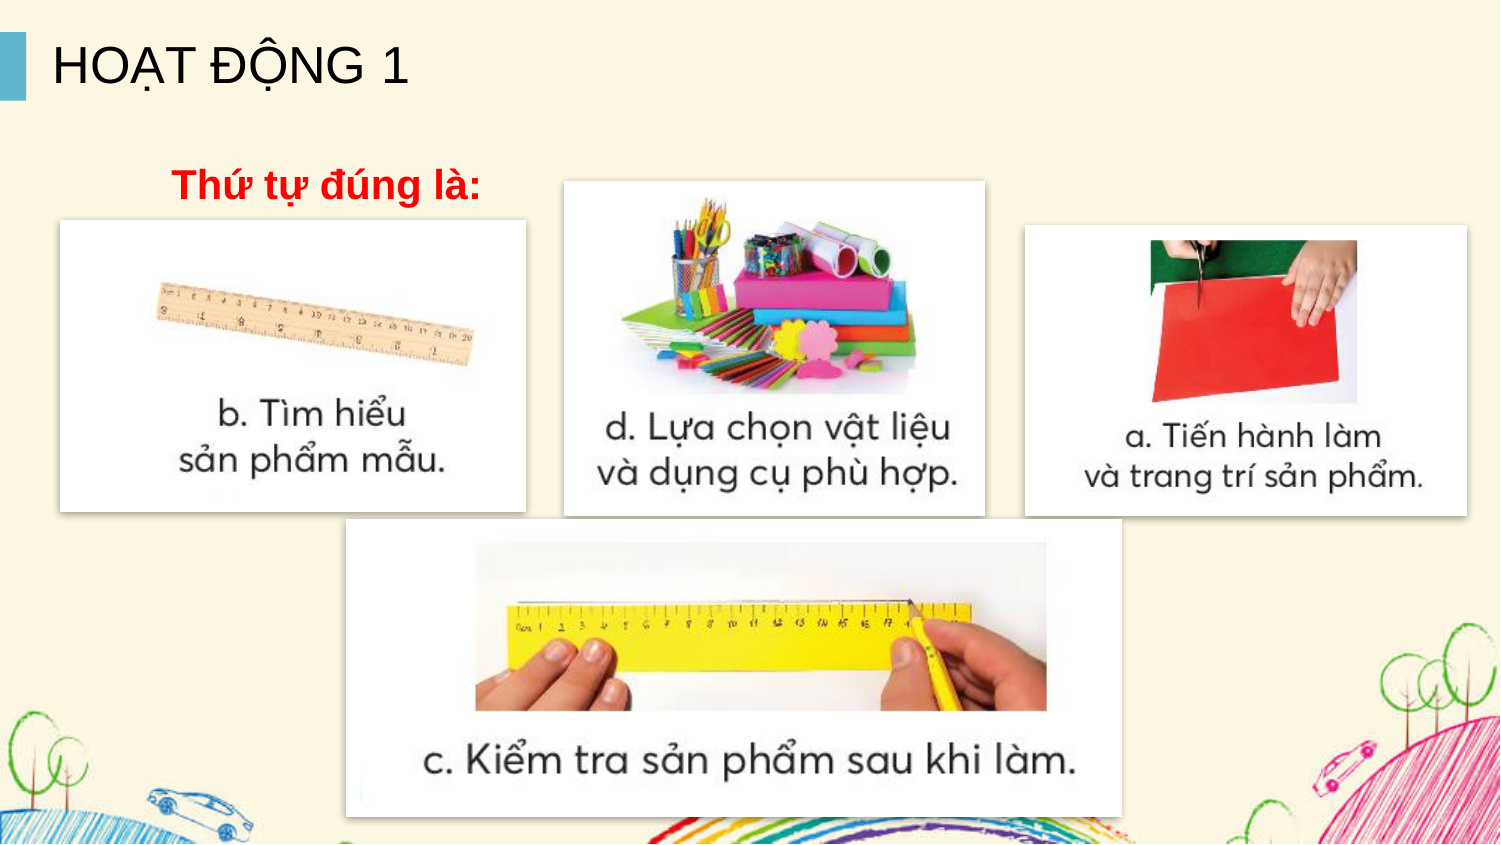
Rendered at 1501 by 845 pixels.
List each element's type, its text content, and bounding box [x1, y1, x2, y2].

text_box [0, 31, 27, 102]
text_box HOẠT ĐỘNG 1 [41, 26, 465, 100]
text_box Thứ tự đúng là: [156, 150, 509, 216]
picture [0, 0, 1500, 844]
